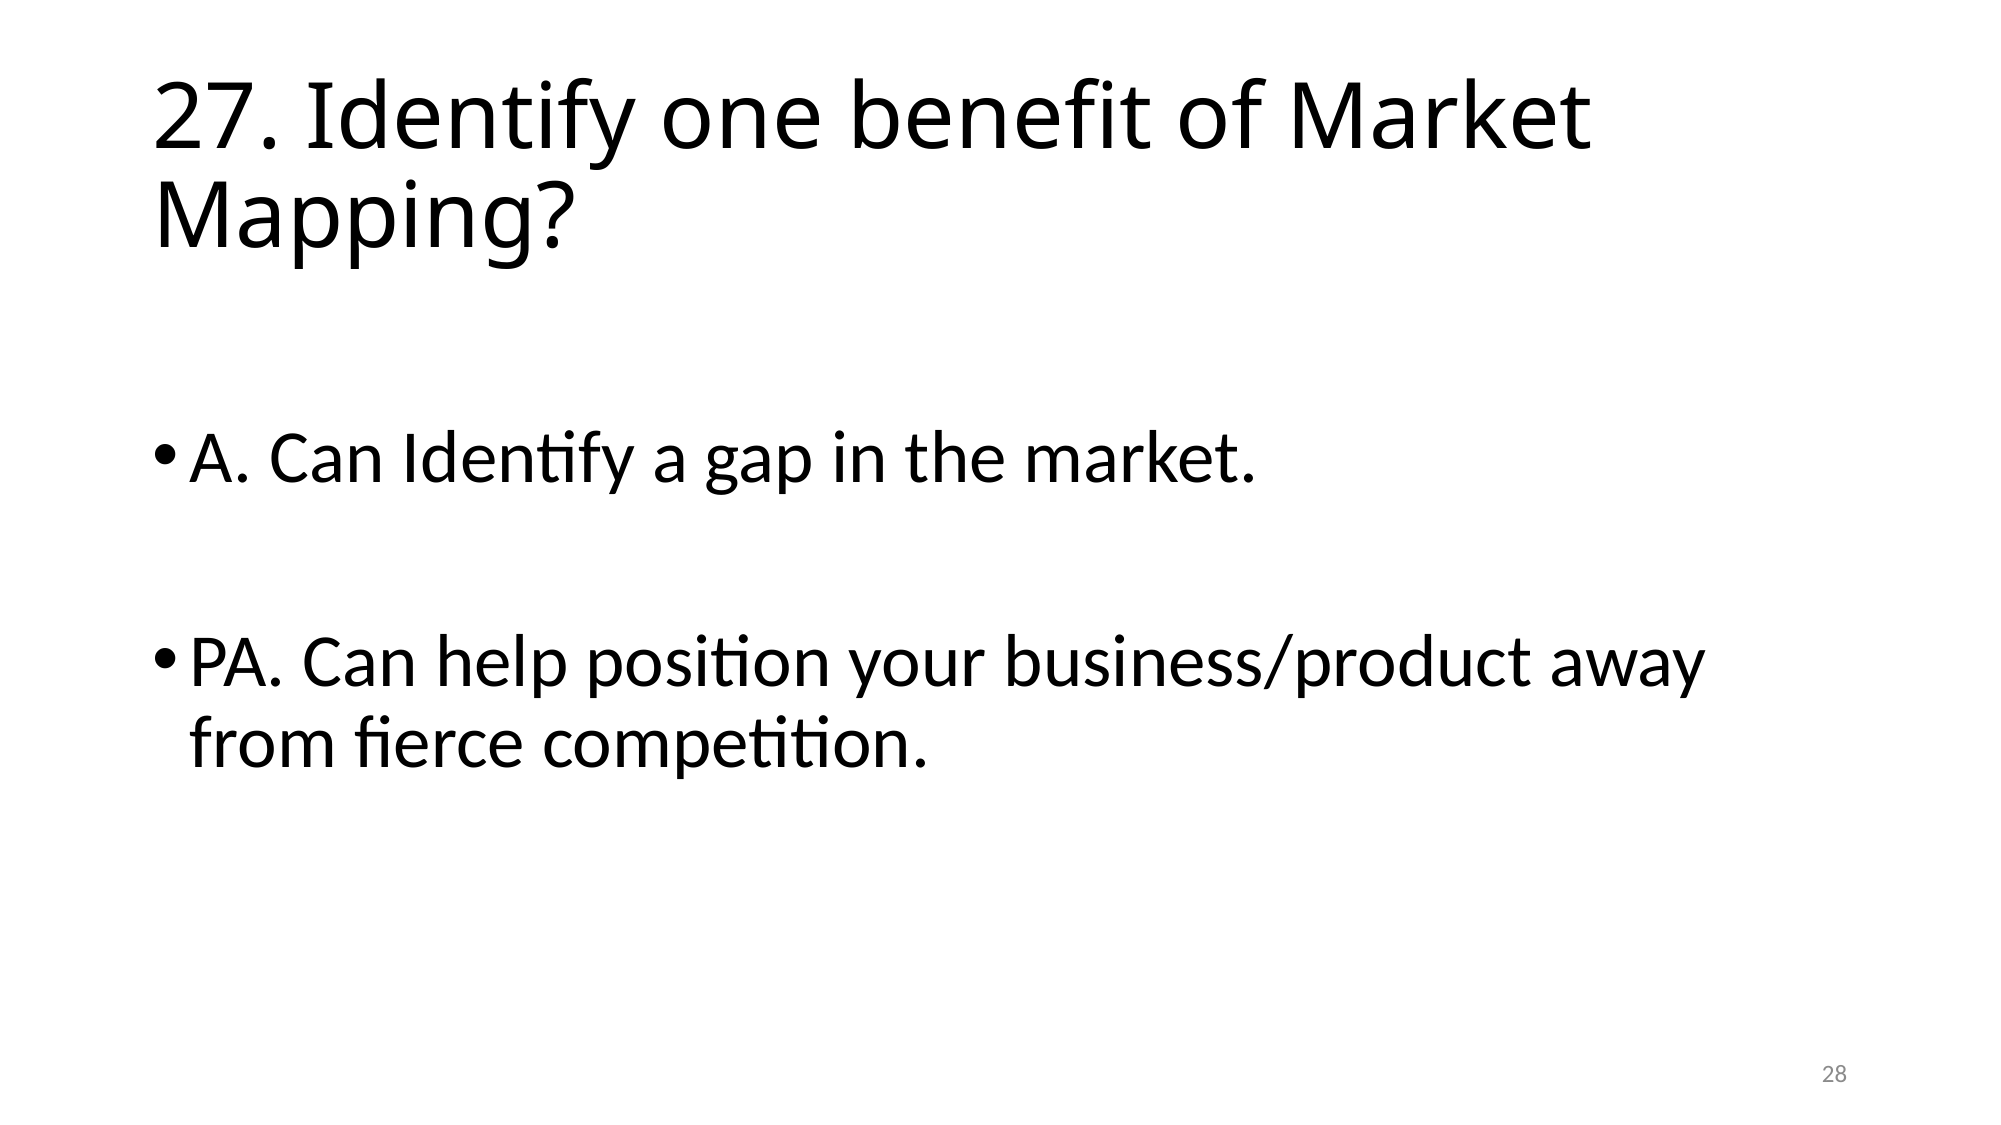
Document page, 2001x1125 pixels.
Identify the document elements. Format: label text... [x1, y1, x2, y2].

slide_number 28 [1412, 1042, 1863, 1103]
title 27. Identify one benefit of Market Mapping? [137, 59, 1863, 278]
list A. Can Identify a gap in the market. PA. Can help position your business/product away from fierce competition. [137, 299, 1863, 1014]
